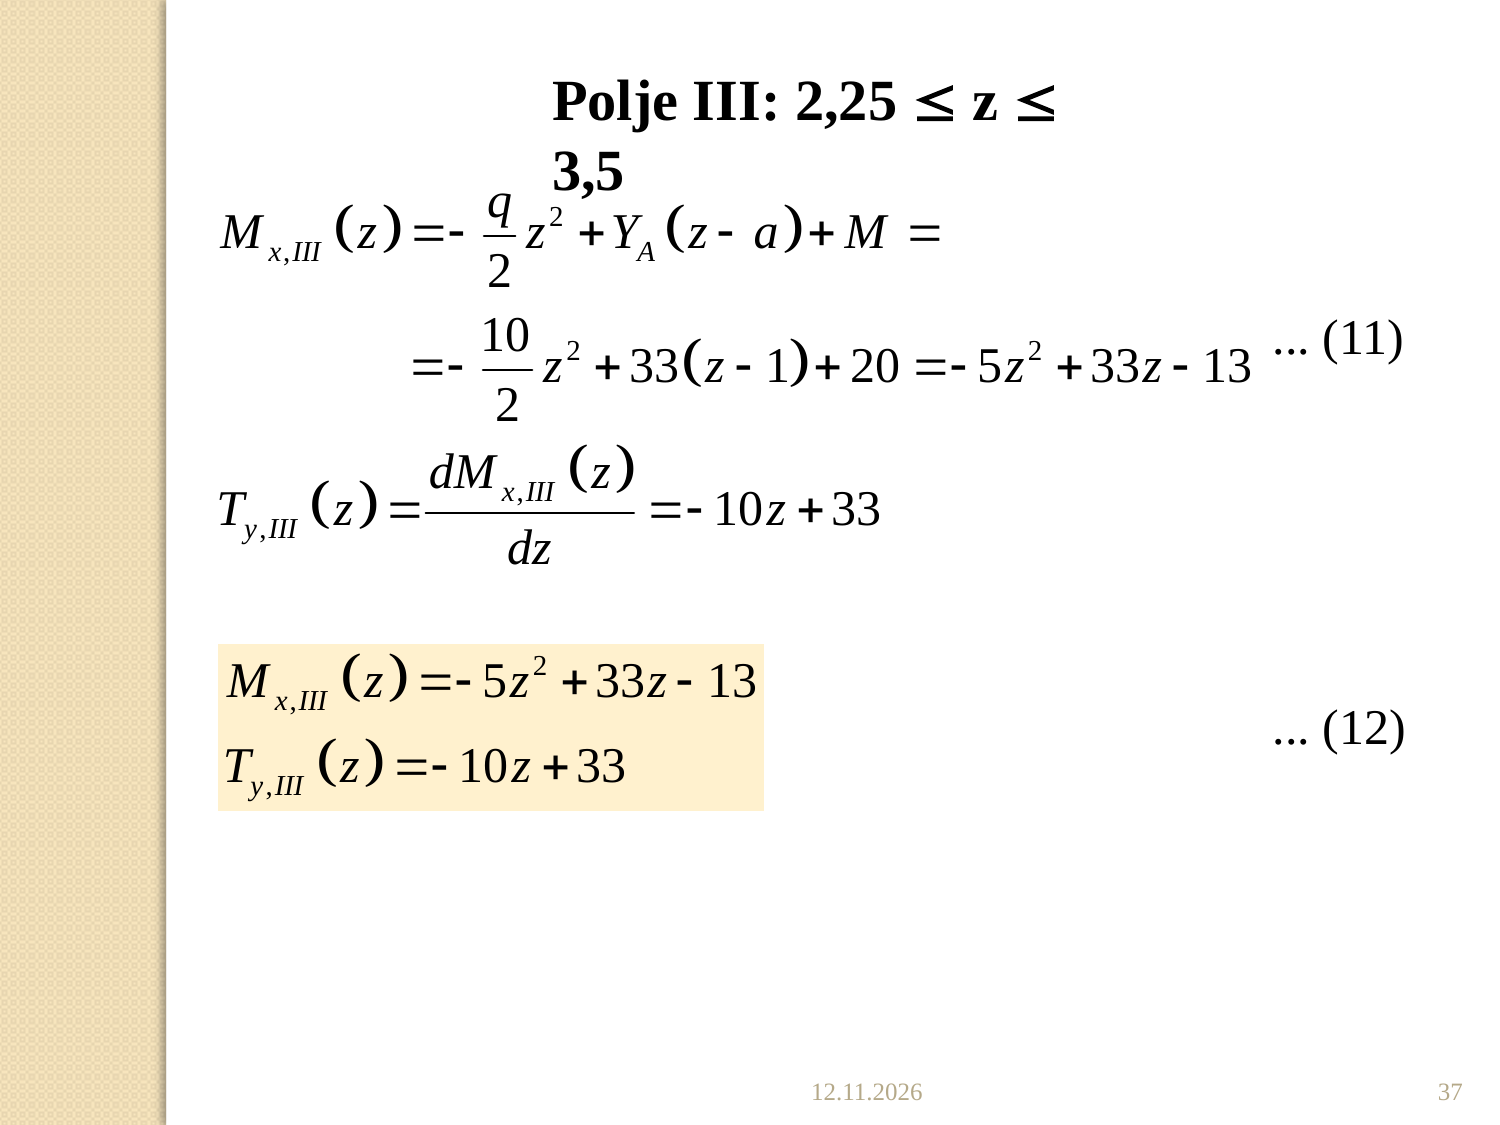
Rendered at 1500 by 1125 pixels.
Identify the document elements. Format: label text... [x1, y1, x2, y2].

text_box Polje III: 2,25  z  3,5 [537, 54, 1152, 166]
text_box ... (11) [1266, 297, 1435, 373]
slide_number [587, 1034, 938, 1113]
slide_number 37 [1413, 1034, 1488, 1113]
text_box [211, 169, 1259, 575]
text_box ... (12) [1257, 687, 1435, 763]
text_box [218, 643, 765, 811]
